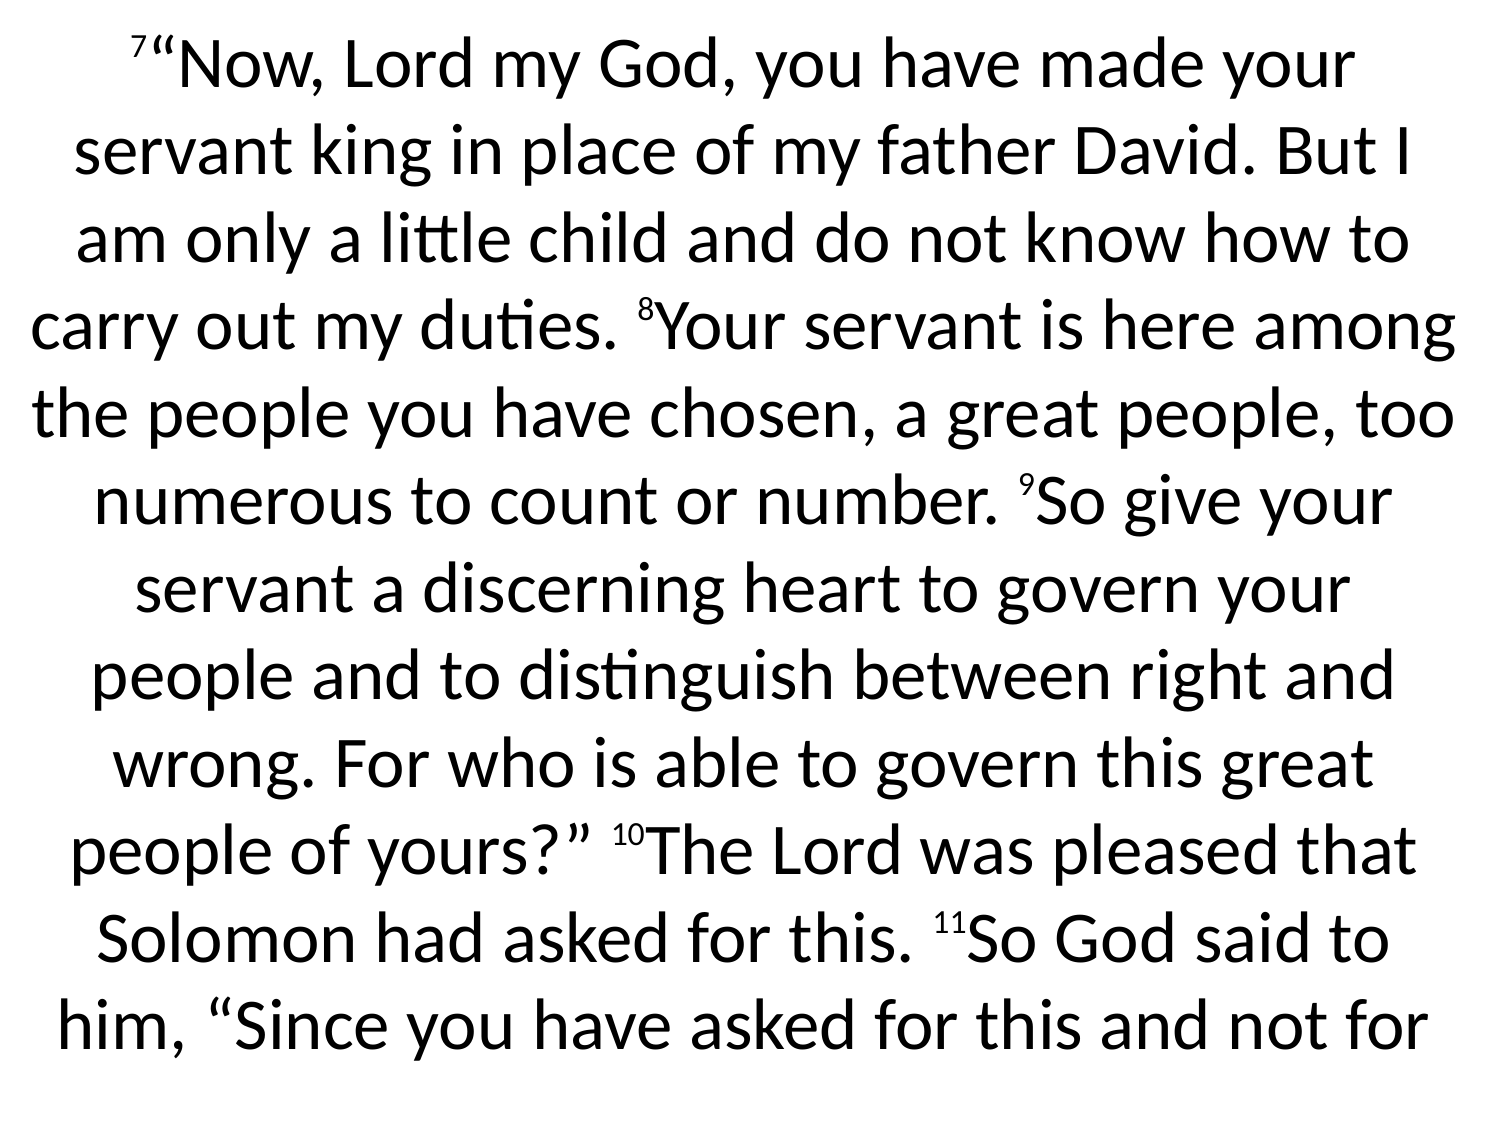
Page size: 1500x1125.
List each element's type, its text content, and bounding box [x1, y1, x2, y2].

text_box 7“Now, Lord my God, you have made your servant king in place of my father David. But I am only a little child and do not know how to carry out my duties. 8Your servant is here among the people you have chosen, a great people, too numerous to count or number. 9So give your servant a discerning heart to govern your people and to distinguish between right and wrong. For who is able to govern this great people of yours?” 10The Lord was pleased that Solomon had asked for this. 11So God said to him, “Since you have asked for this and not for [12, 6, 1475, 1072]
